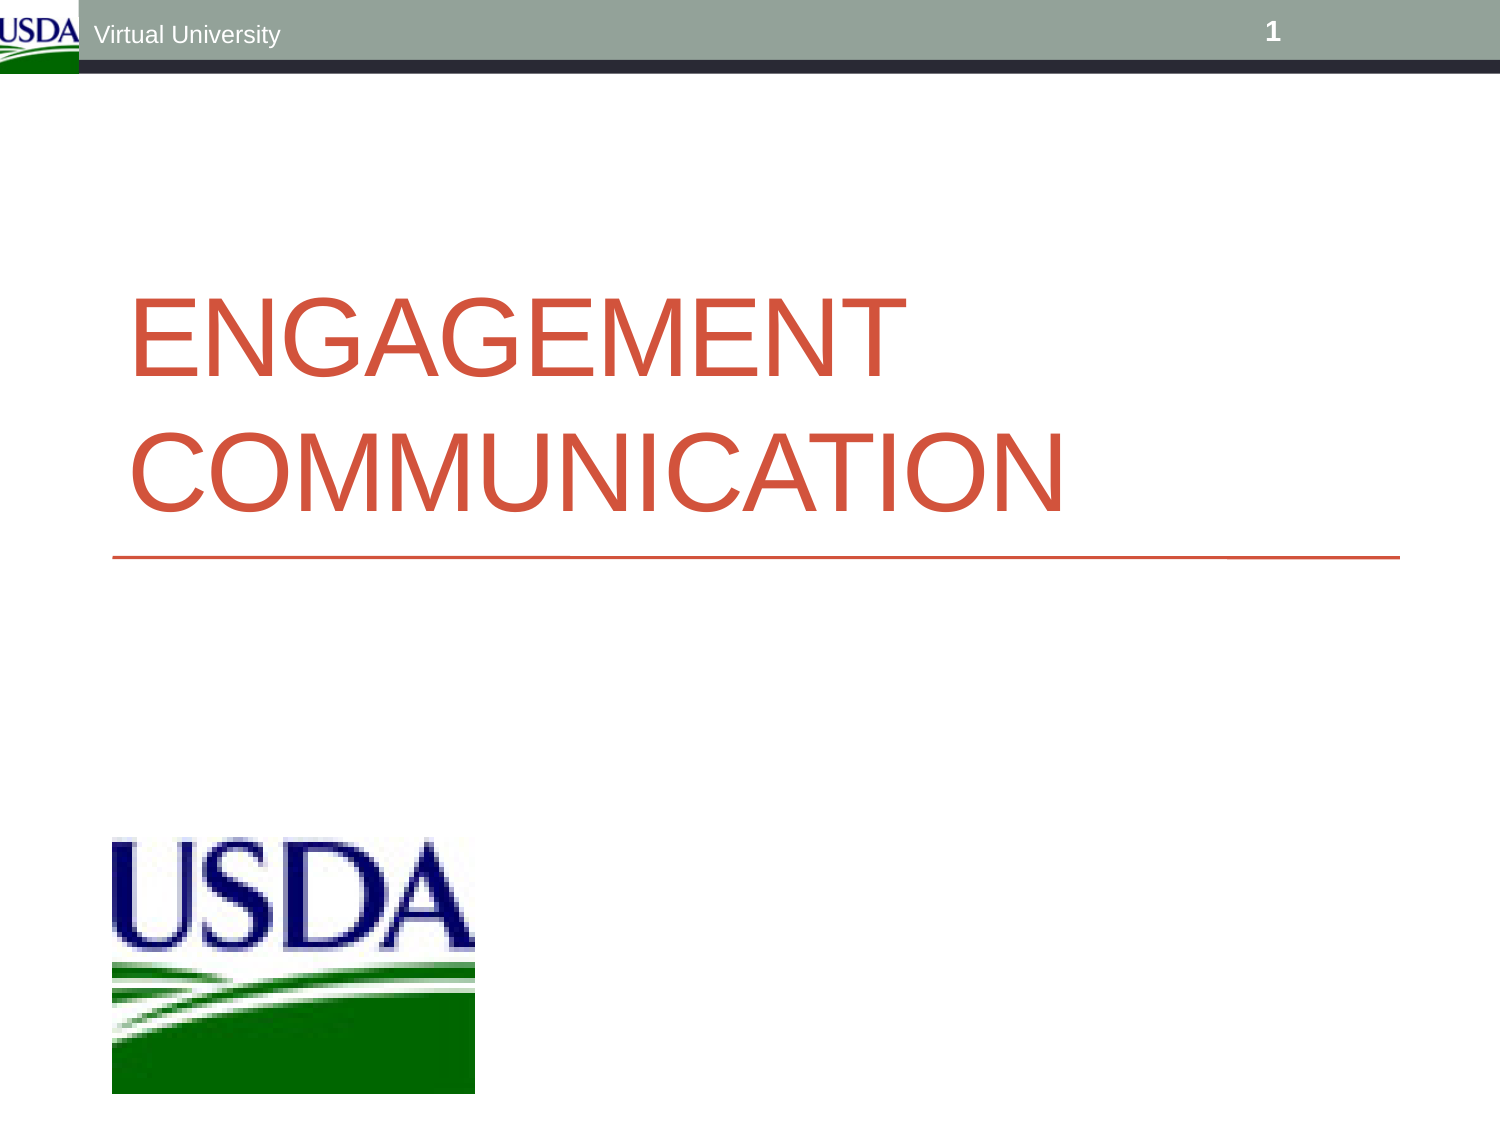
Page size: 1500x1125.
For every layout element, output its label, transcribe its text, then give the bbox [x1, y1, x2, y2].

picture [0, 18, 78, 74]
picture [112, 837, 475, 1094]
footer Virtual University [78, 6, 754, 61]
slide_number 1 [1250, 3, 1425, 57]
title Engagement Communication [112, 224, 1400, 542]
